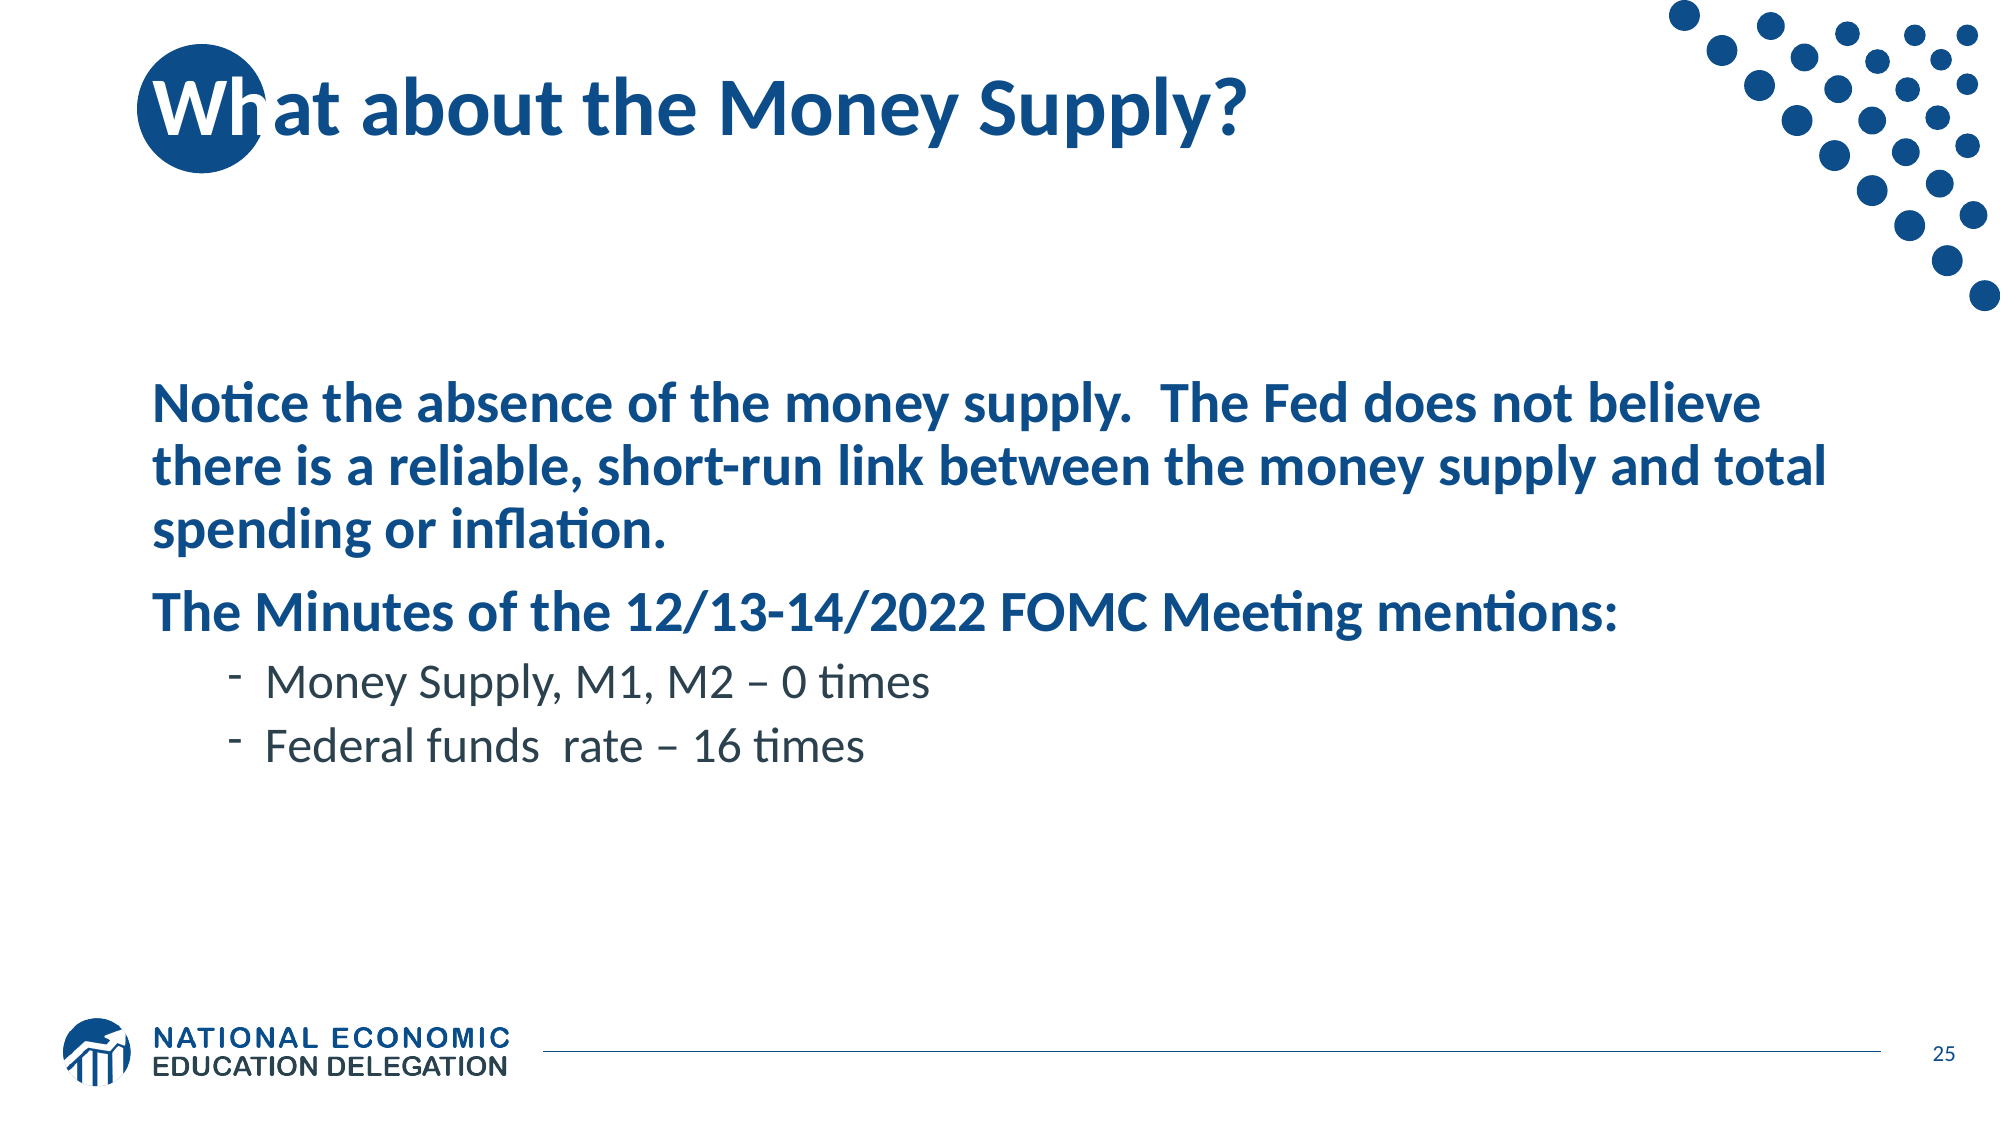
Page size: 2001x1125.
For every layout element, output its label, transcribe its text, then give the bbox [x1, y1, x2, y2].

slide_number 25 [1521, 1022, 1972, 1082]
title What about the Money Supply? [137, 0, 1863, 218]
picture [55, 1013, 520, 1091]
list Notice the absence of the money supply. The Fed does not believe there is a reliable, short-run link between the money supply and total spending or inflation. The Minutes of the 12/13-14/2022 FOMC Meeting mentions: Money Supply, M1, M2 – 0 times Federal funds rate – 16 times [137, 257, 1863, 972]
